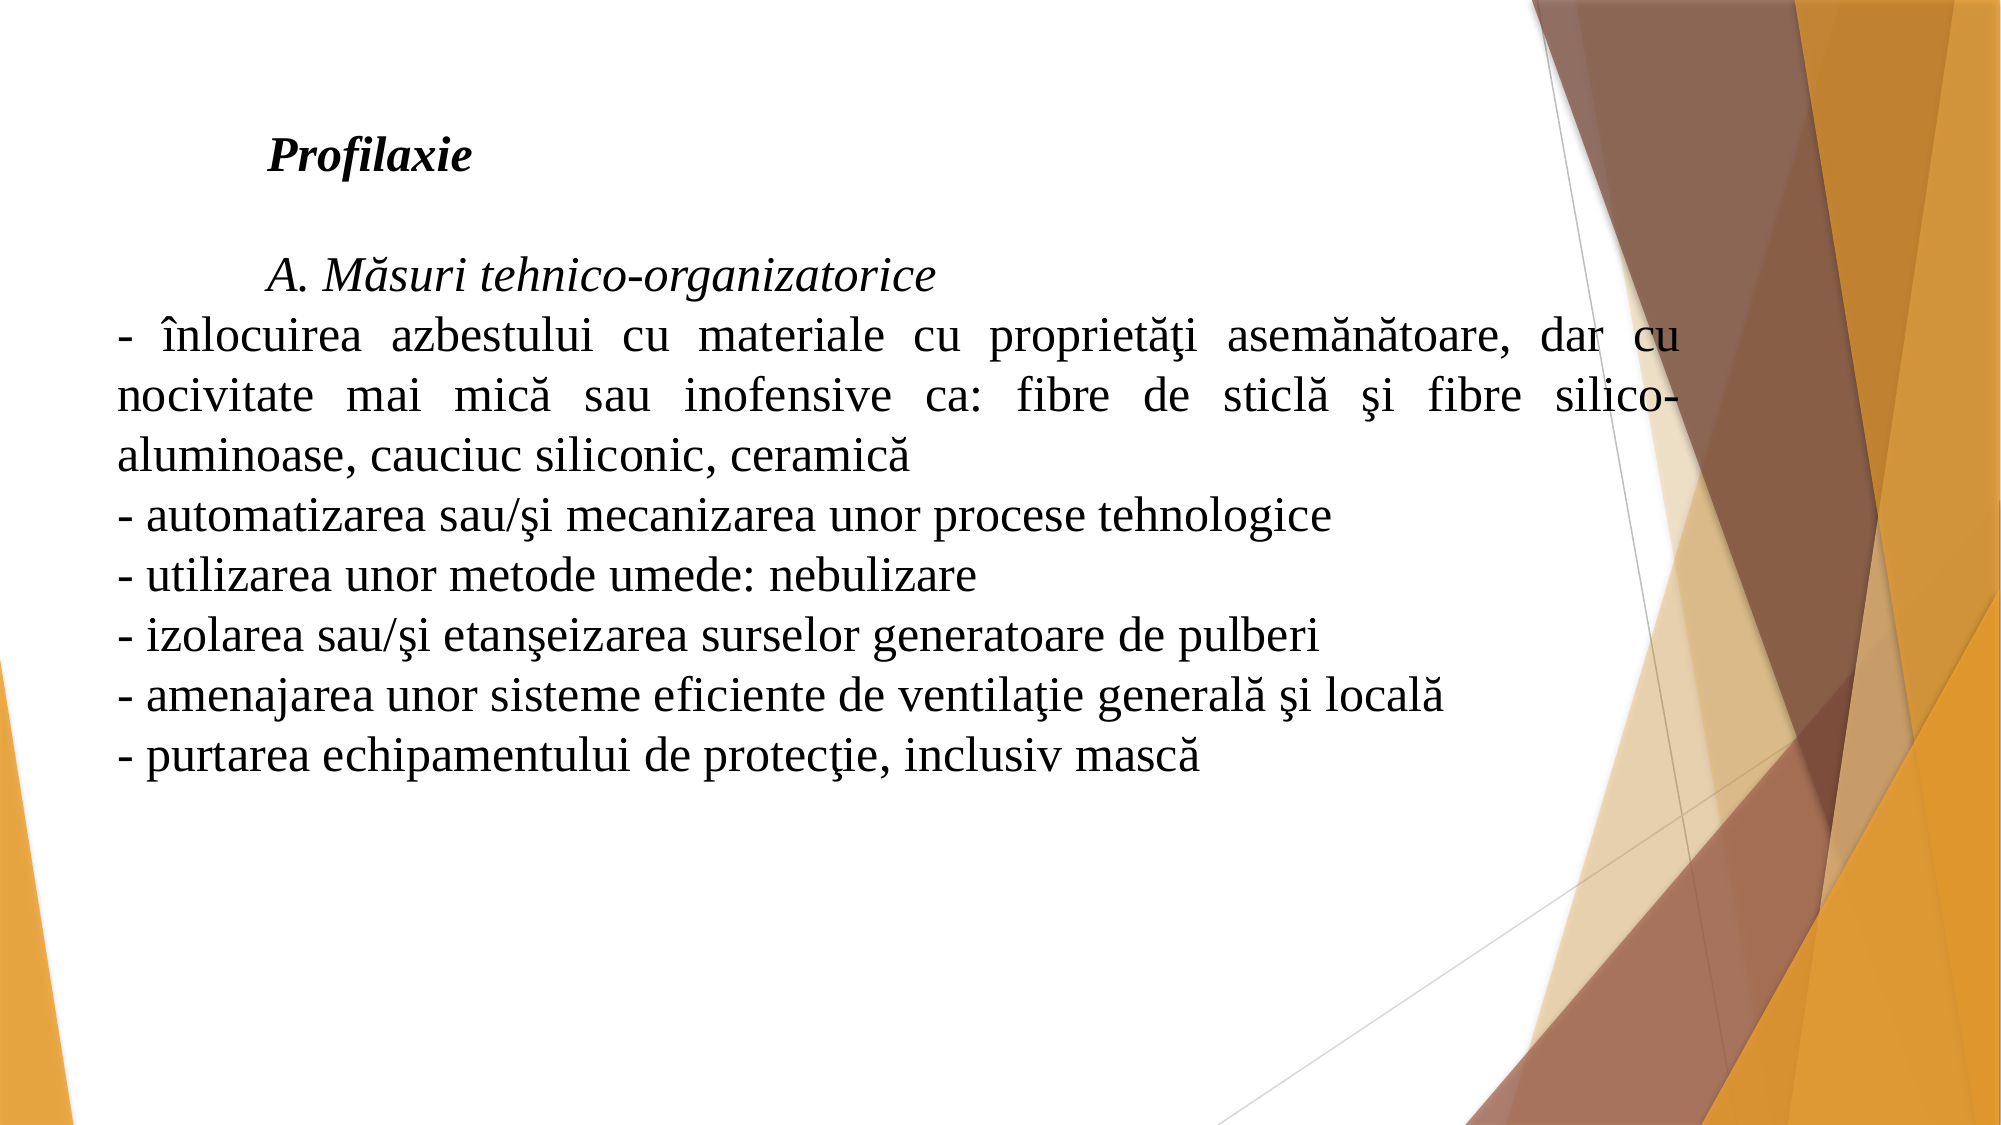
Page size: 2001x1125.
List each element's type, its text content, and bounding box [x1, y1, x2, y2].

text_box Profilaxie A. Măsuri tehnico-organizatorice - înlocuirea azbestului cu materiale cu proprietăţi asemănătoare, dar cu nocivitate mai mică sau inofensive ca: fibre de sticlă şi fibre silico-aluminoase, cauciuc siliconic, ceramică - automatizarea sau/şi mecanizarea unor procese tehnologice - utilizarea unor metode umede: nebulizare - izolarea sau/şi etanşeizarea surselor generatoare de pulberi - amenajarea unor sisteme eficiente de ventilaţie generală şi locală - purtarea echipamentului de protecţie, inclusiv mască [102, 113, 1697, 789]
